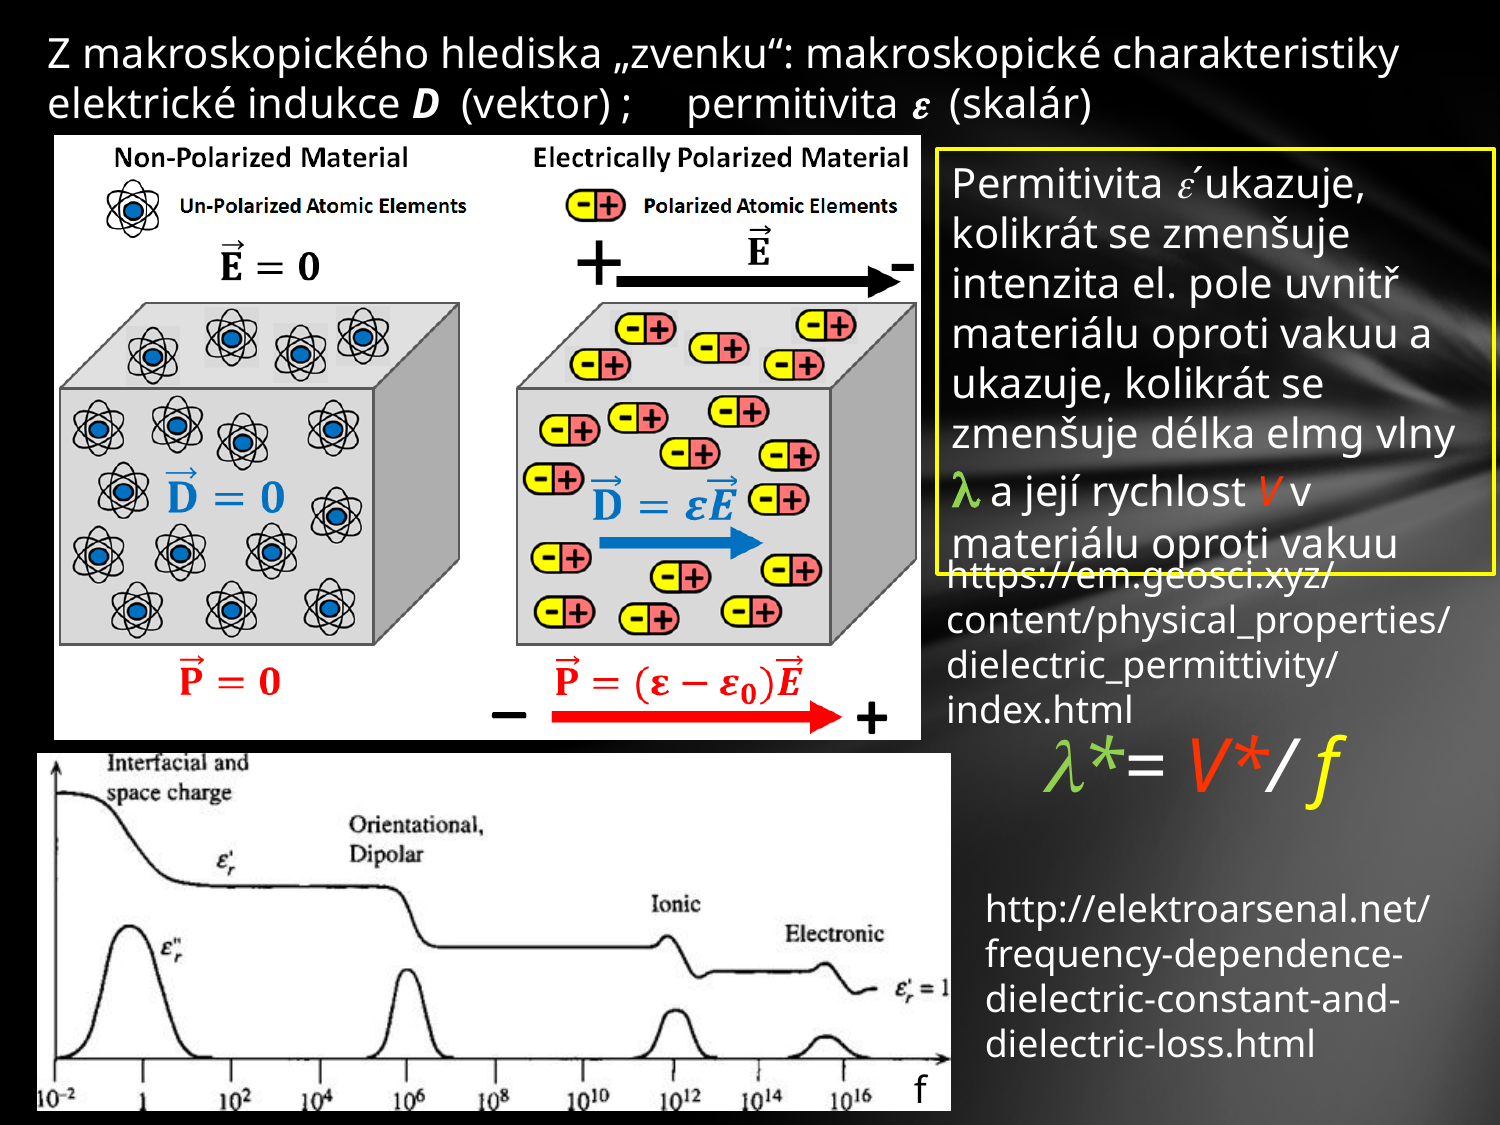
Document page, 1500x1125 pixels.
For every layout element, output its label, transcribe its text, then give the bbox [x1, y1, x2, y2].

text_box *= V*/ f [1026, 709, 1354, 752]
text_box - [926, 193, 934, 319]
text_box https://em.geosci.xyz/content/physical_properties/dielectric_permittivity/index.html [931, 543, 1500, 739]
picture [54, 134, 921, 740]
text_box Z makroskopického hlediska „zvenku“: makroskopické charakteristiky elektrické indukce D (vektor) ; permitivita  (skalár) [33, 19, 1471, 134]
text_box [37, 752, 1462, 1112]
